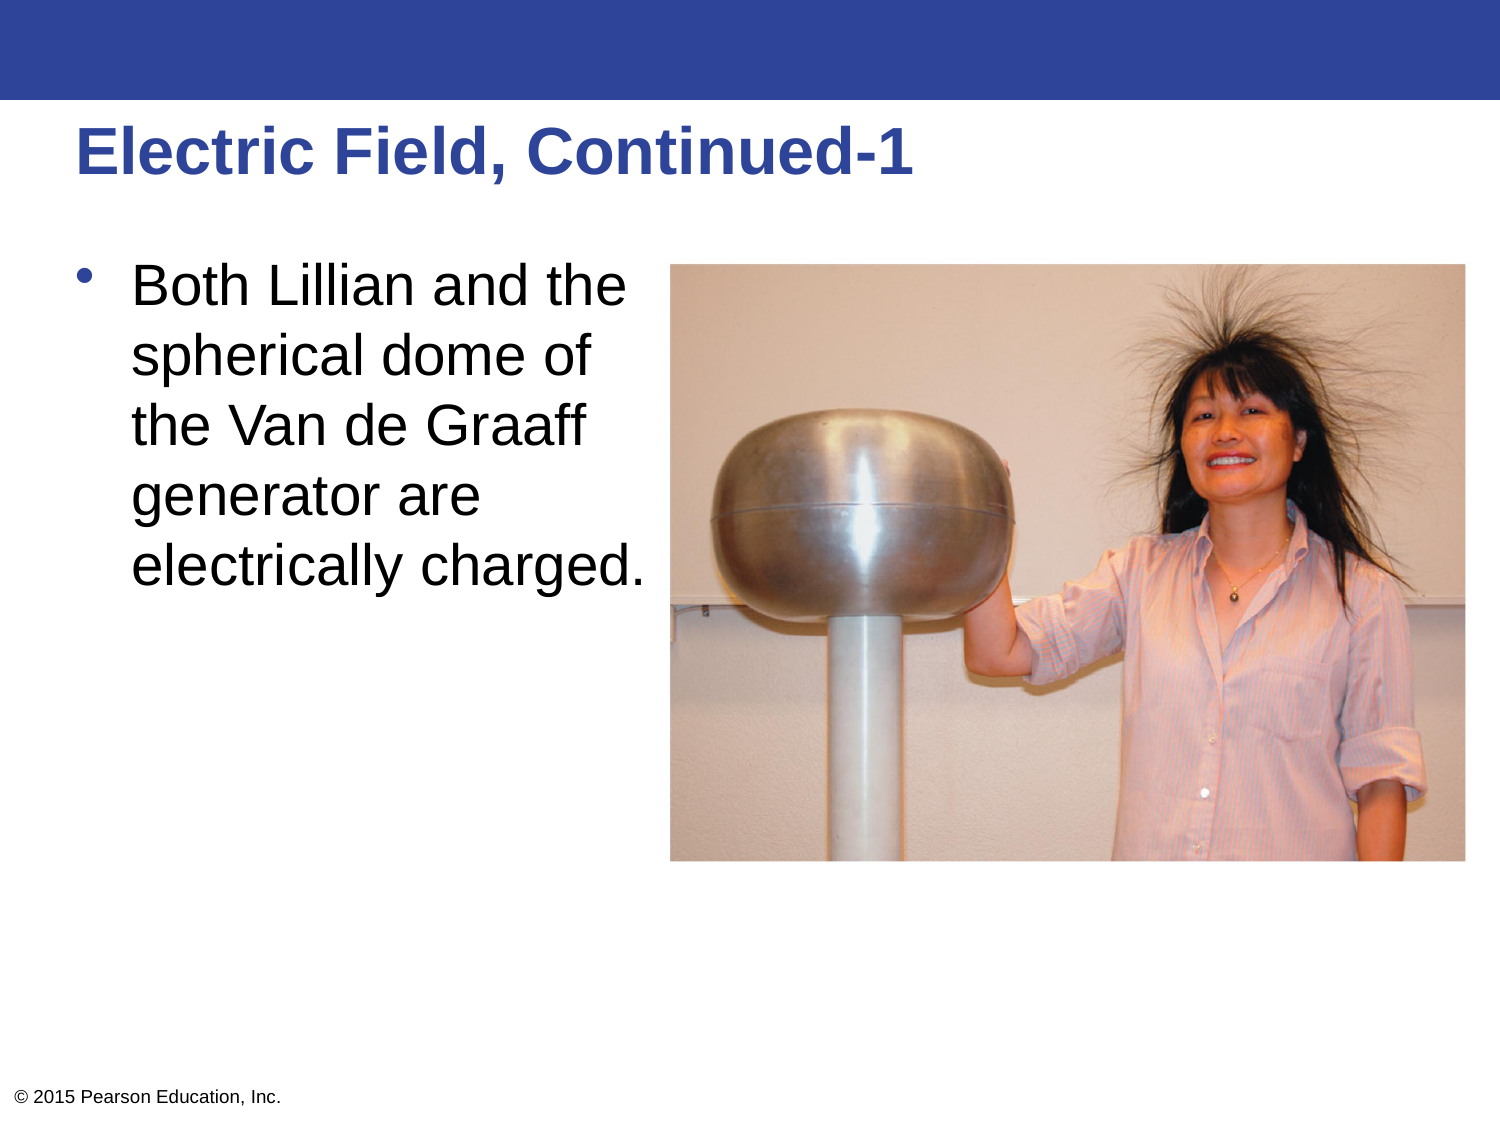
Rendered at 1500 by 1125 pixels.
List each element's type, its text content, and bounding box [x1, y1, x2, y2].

title Electric Field, Continued-1 [0, 100, 1500, 196]
picture [664, 258, 1471, 867]
list Both Lillian and the spherical dome of the Van de Graaff generator are electrically charged. [59, 239, 684, 650]
